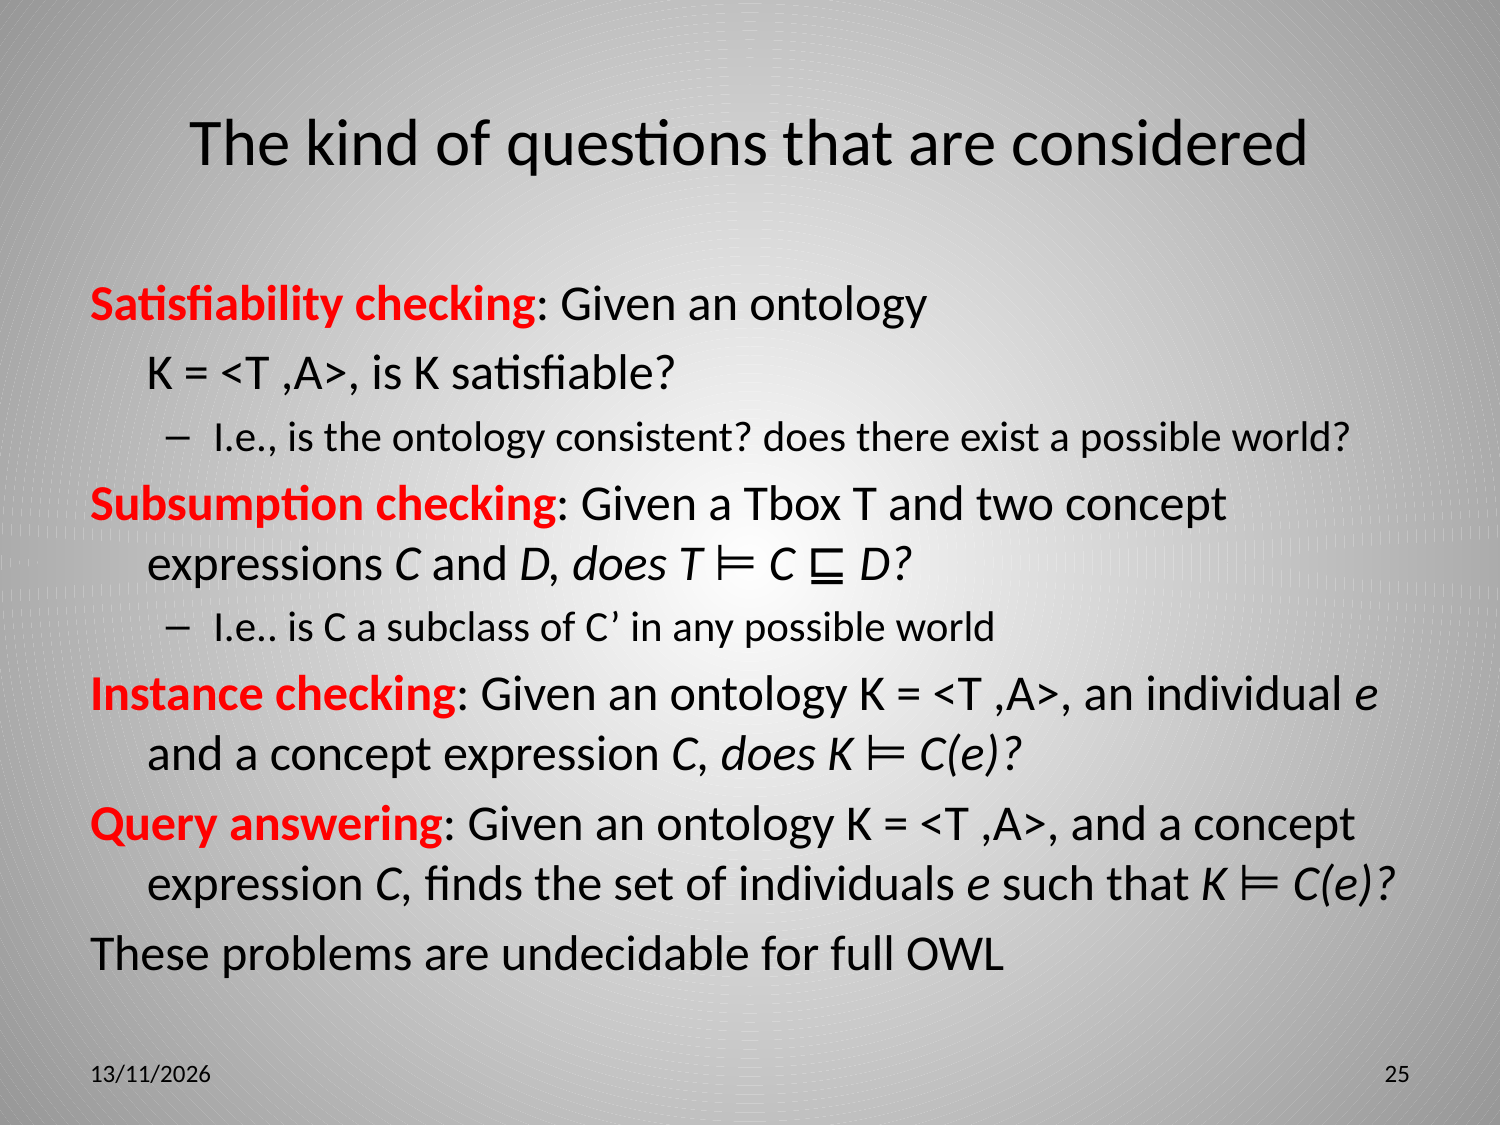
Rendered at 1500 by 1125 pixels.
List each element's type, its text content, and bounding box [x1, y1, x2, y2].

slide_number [75, 1042, 425, 1103]
title The kind of questions that are considered [75, 45, 1425, 233]
slide_number 25 [1074, 1042, 1425, 1103]
list Satisfiability checking: Given an ontology K = <T ,A>, is K satisfiable? I.e., is the ontology consistent? does there exist a possible world? Subsumption checking: Given a Tbox T and two concept expressions C and D, does T ⊨ C ⊑ D? I.e.. is C a subclass of C’ in any possible world Instance checking: Given an ontology K = <T ,A>, an individual e and a concept expression C, does K ⊨ C(e)? Query answering: Given an ontology K = <T ,A>, and a concept expression C, finds the set of individuals e such that K ⊨ C(e)? These problems are undecidable for full OWL [75, 262, 1425, 1005]
